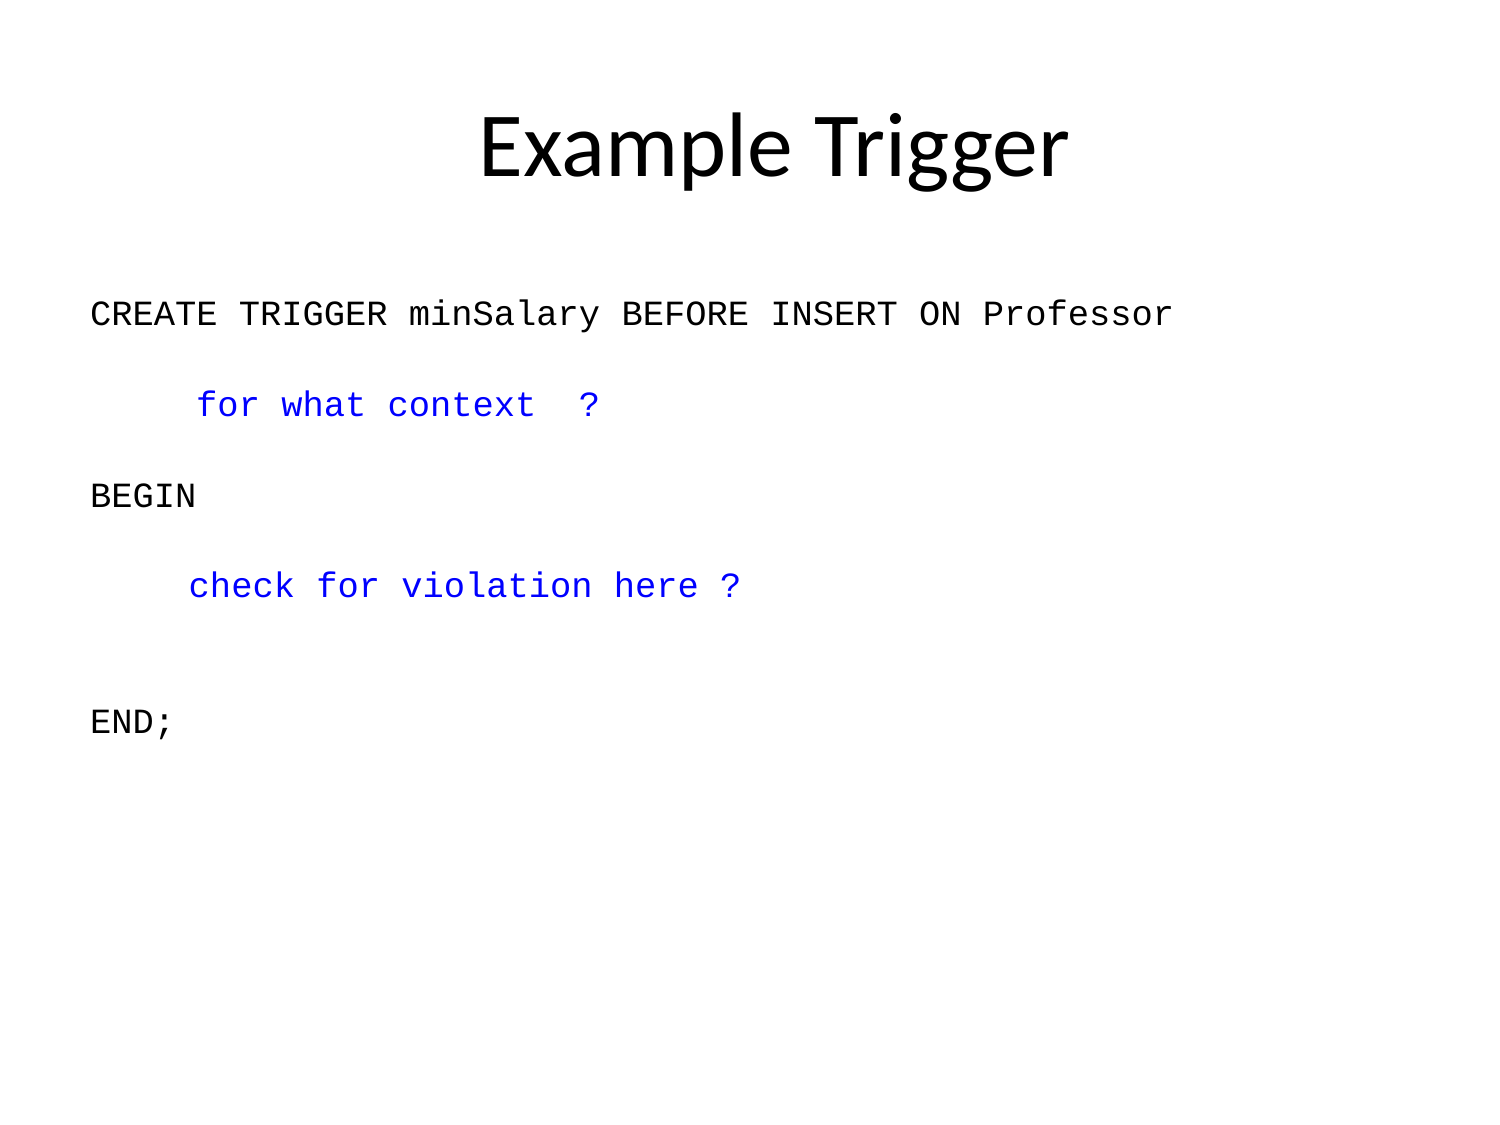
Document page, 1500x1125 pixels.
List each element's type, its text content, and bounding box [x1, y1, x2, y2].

title Example Trigger [137, 68, 1413, 212]
list CREATE TRIGGER minSalary BEFORE INSERT ON Professor for what context ? BEGIN check for violation here ? END; [75, 287, 1400, 1056]
